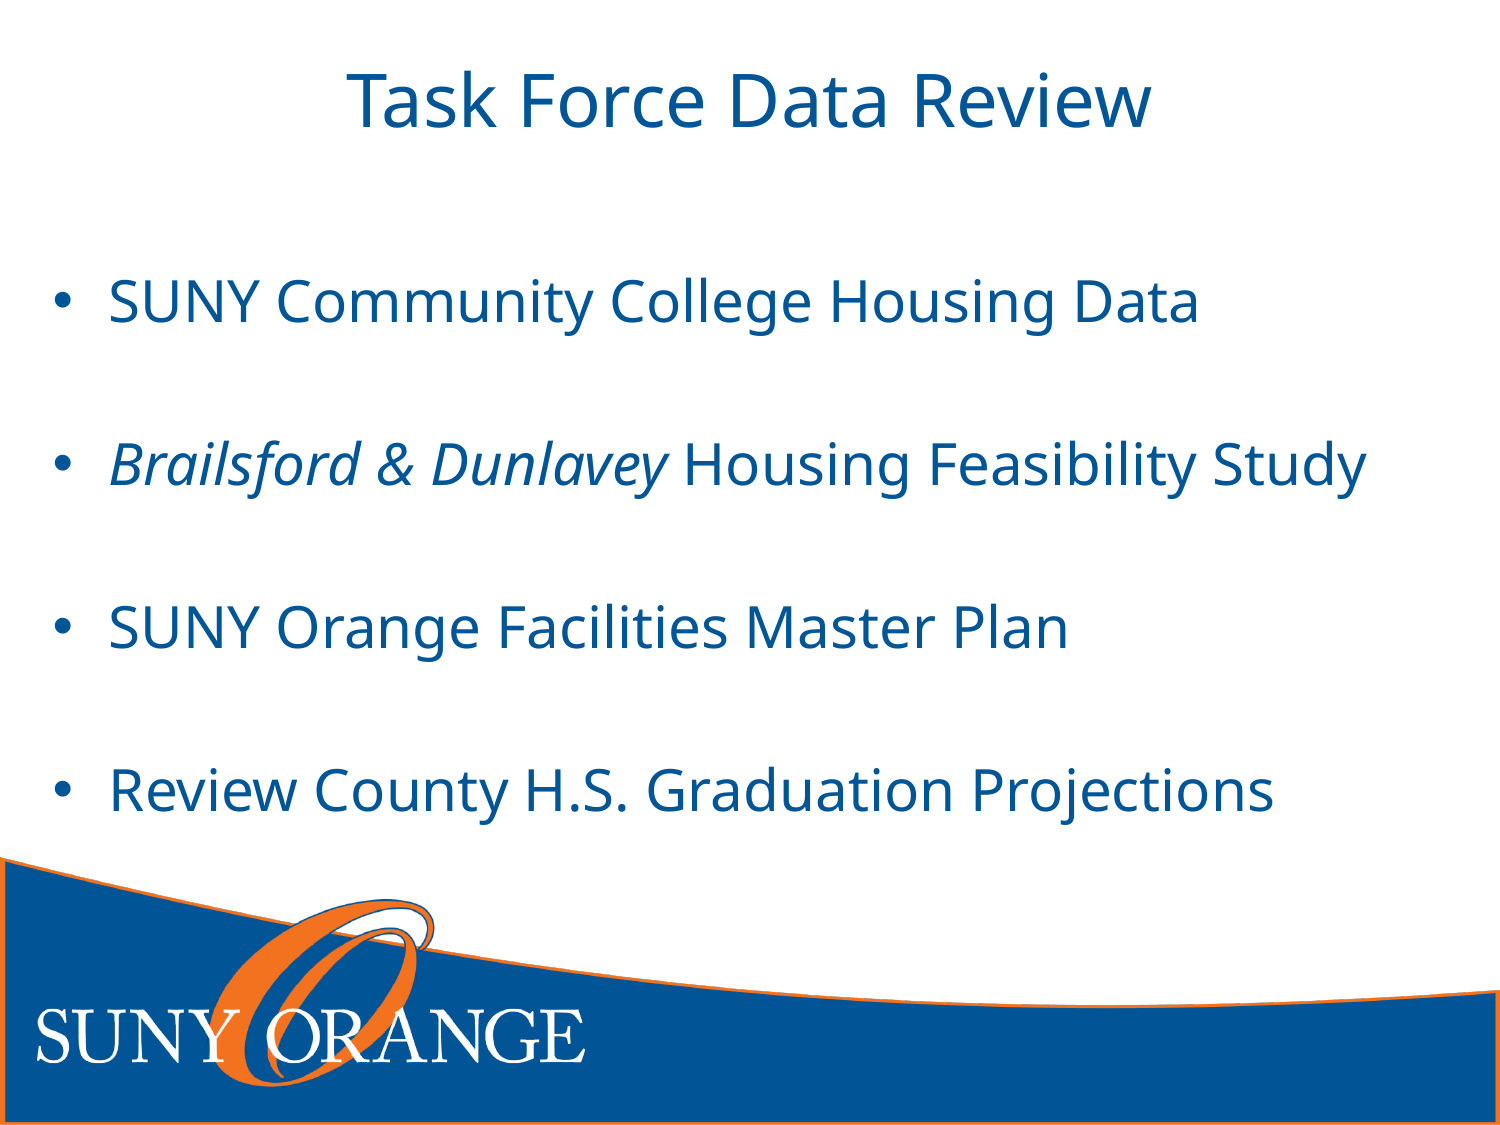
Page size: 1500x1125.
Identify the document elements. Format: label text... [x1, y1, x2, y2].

list SUNY Community College Housing Data Brailsford & Dunlavey Housing Feasibility Study SUNY Orange Facilities Master Plan Review County H.S. Graduation Projections [37, 174, 1475, 863]
picture [0, 857, 1500, 1125]
title Task Force Data Review [75, 45, 1425, 150]
